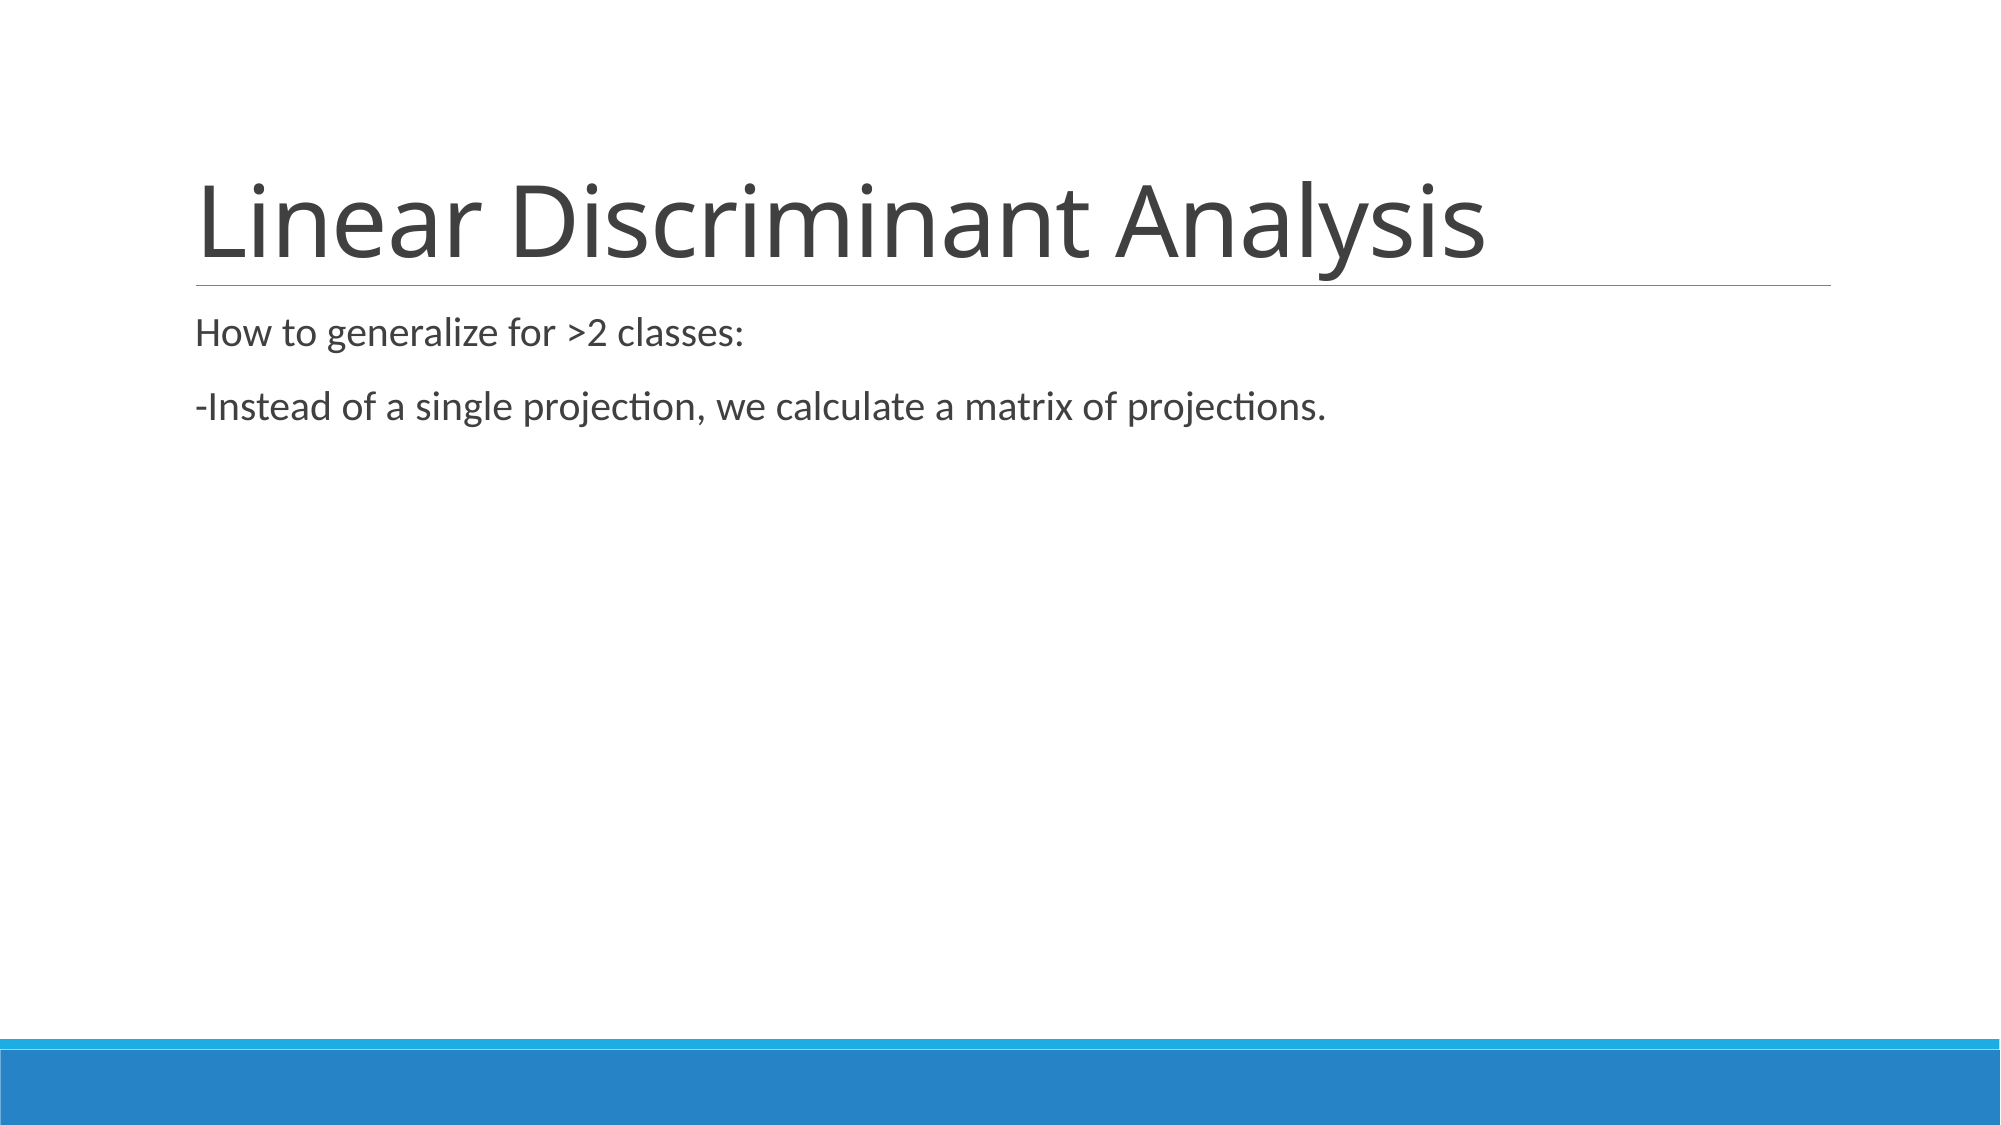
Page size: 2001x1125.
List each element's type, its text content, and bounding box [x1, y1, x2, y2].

list How to generalize for >2 classes: -Instead of a single projection, we calculate a matrix of projections. [180, 302, 1830, 963]
title Linear Discriminant Analysis [180, 47, 1830, 285]
